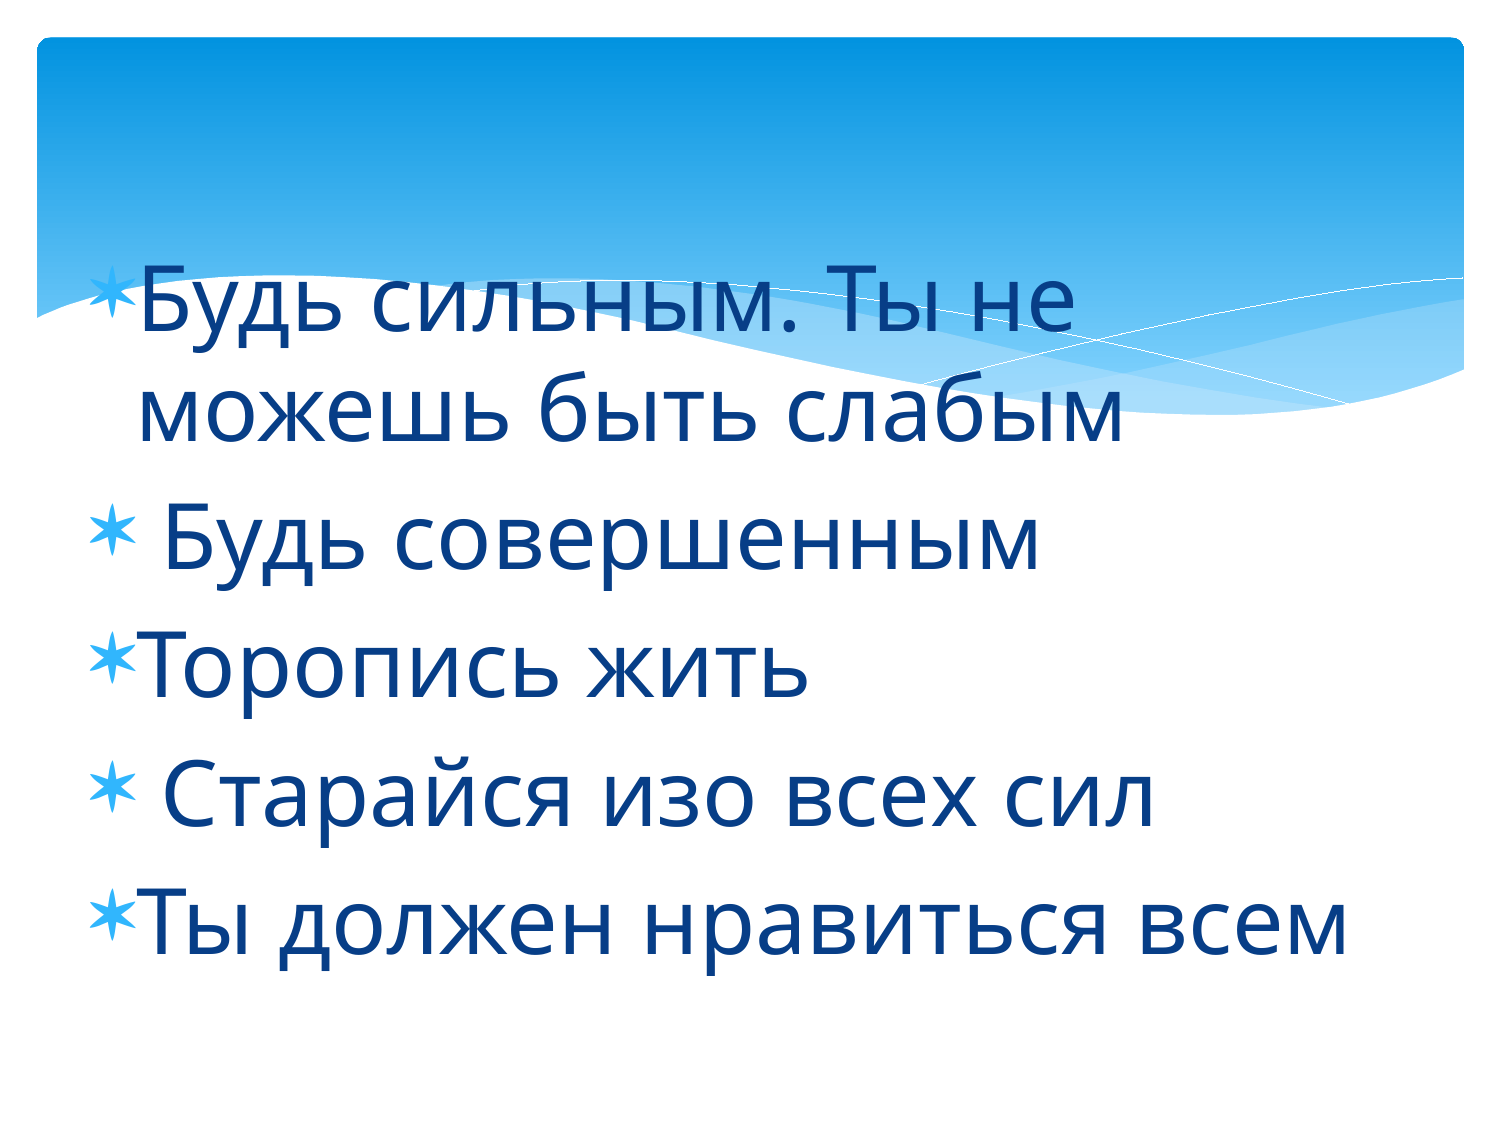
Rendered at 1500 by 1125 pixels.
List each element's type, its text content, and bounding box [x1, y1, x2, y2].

list Будь сильным. Ты не можешь быть слабым Будь совершенным Торопись жить Старайся изо всех сил Ты должен нравиться всем [75, 231, 1425, 1005]
